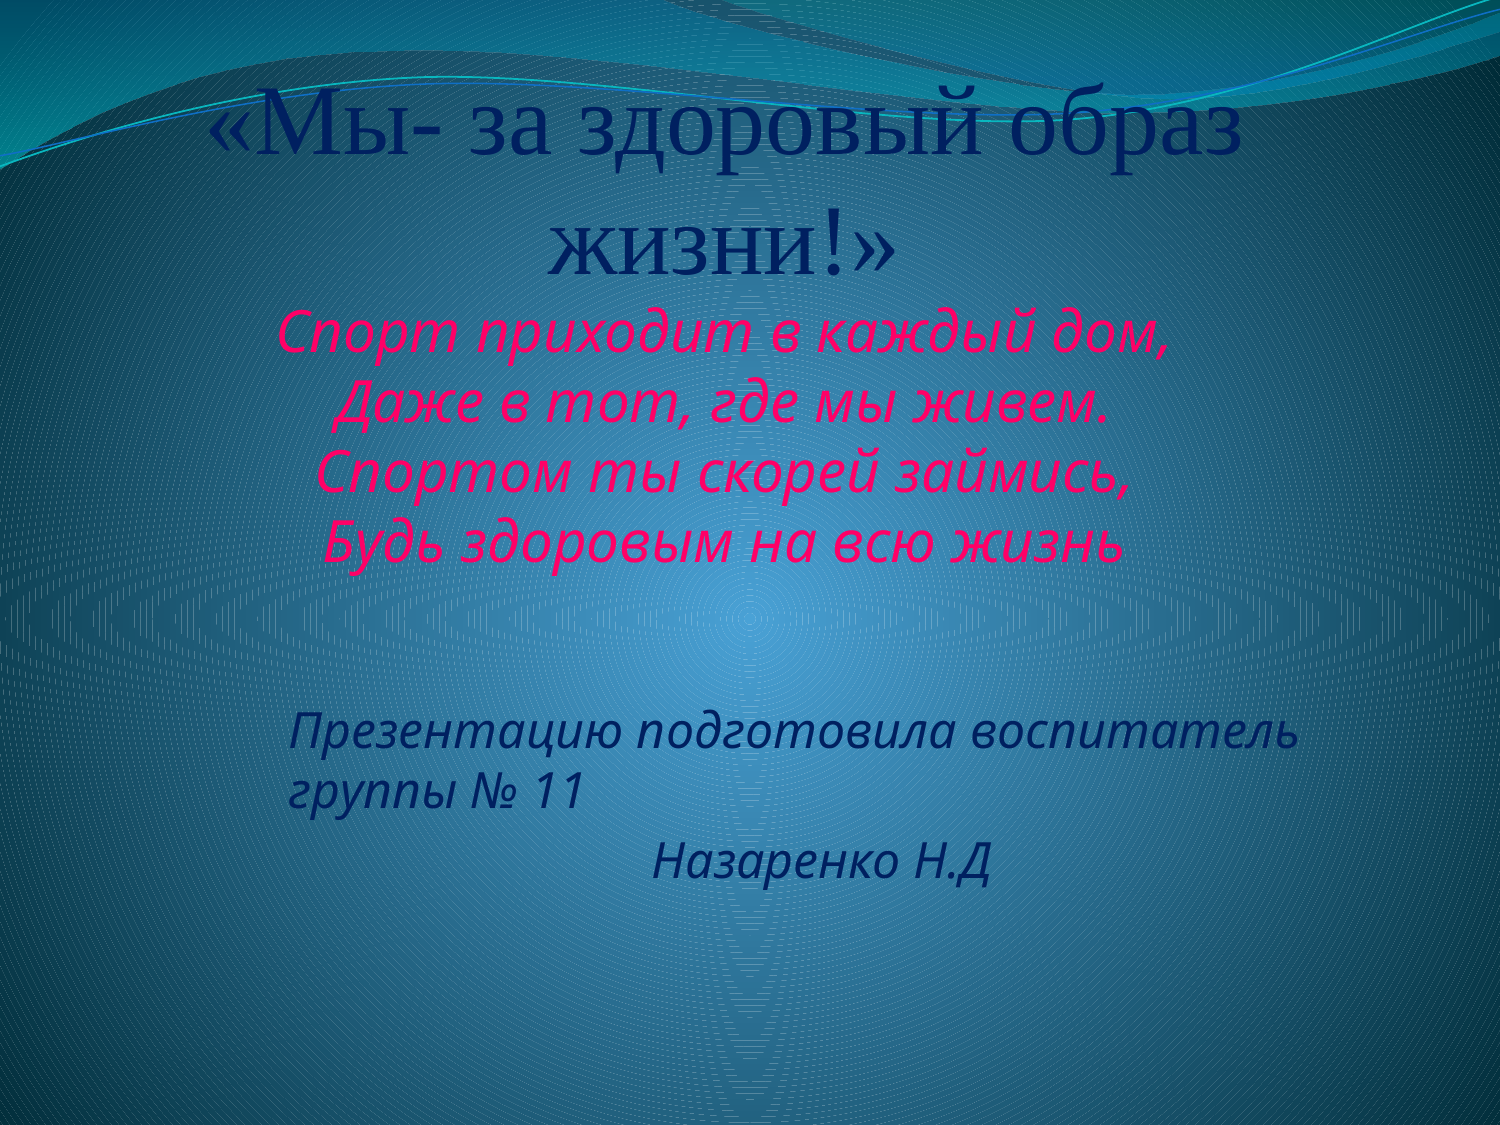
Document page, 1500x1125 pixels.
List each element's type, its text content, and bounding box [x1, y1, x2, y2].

title «Мы- за здоровый образ жизни!» Спорт приходит в каждый дом, Даже в тот, где мы живем. Спортом ты скорей займись, Будь здоровым на всю жизнь [86, 216, 1362, 575]
list Презентацию подготовила воспитатель группы № 11 Назаренко Н.Д [281, 691, 1362, 950]
